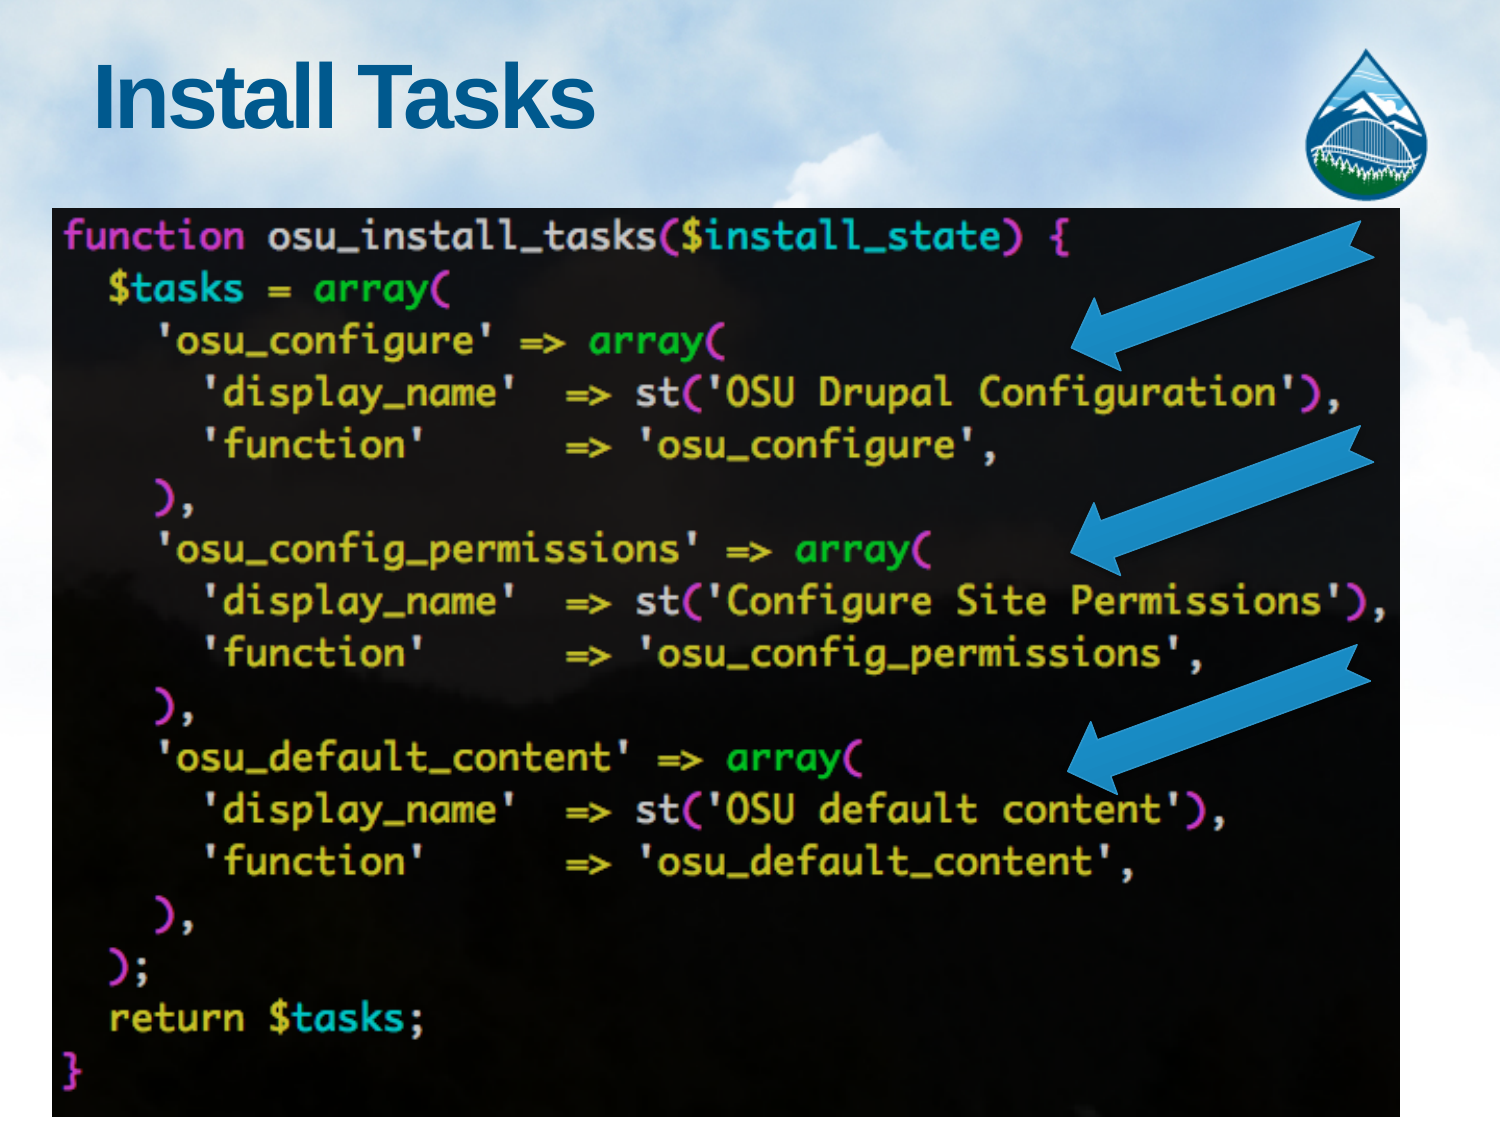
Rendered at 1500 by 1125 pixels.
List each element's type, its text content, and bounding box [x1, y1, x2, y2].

title Install Tasks [77, 14, 1276, 169]
picture [0, 0, 1500, 1125]
